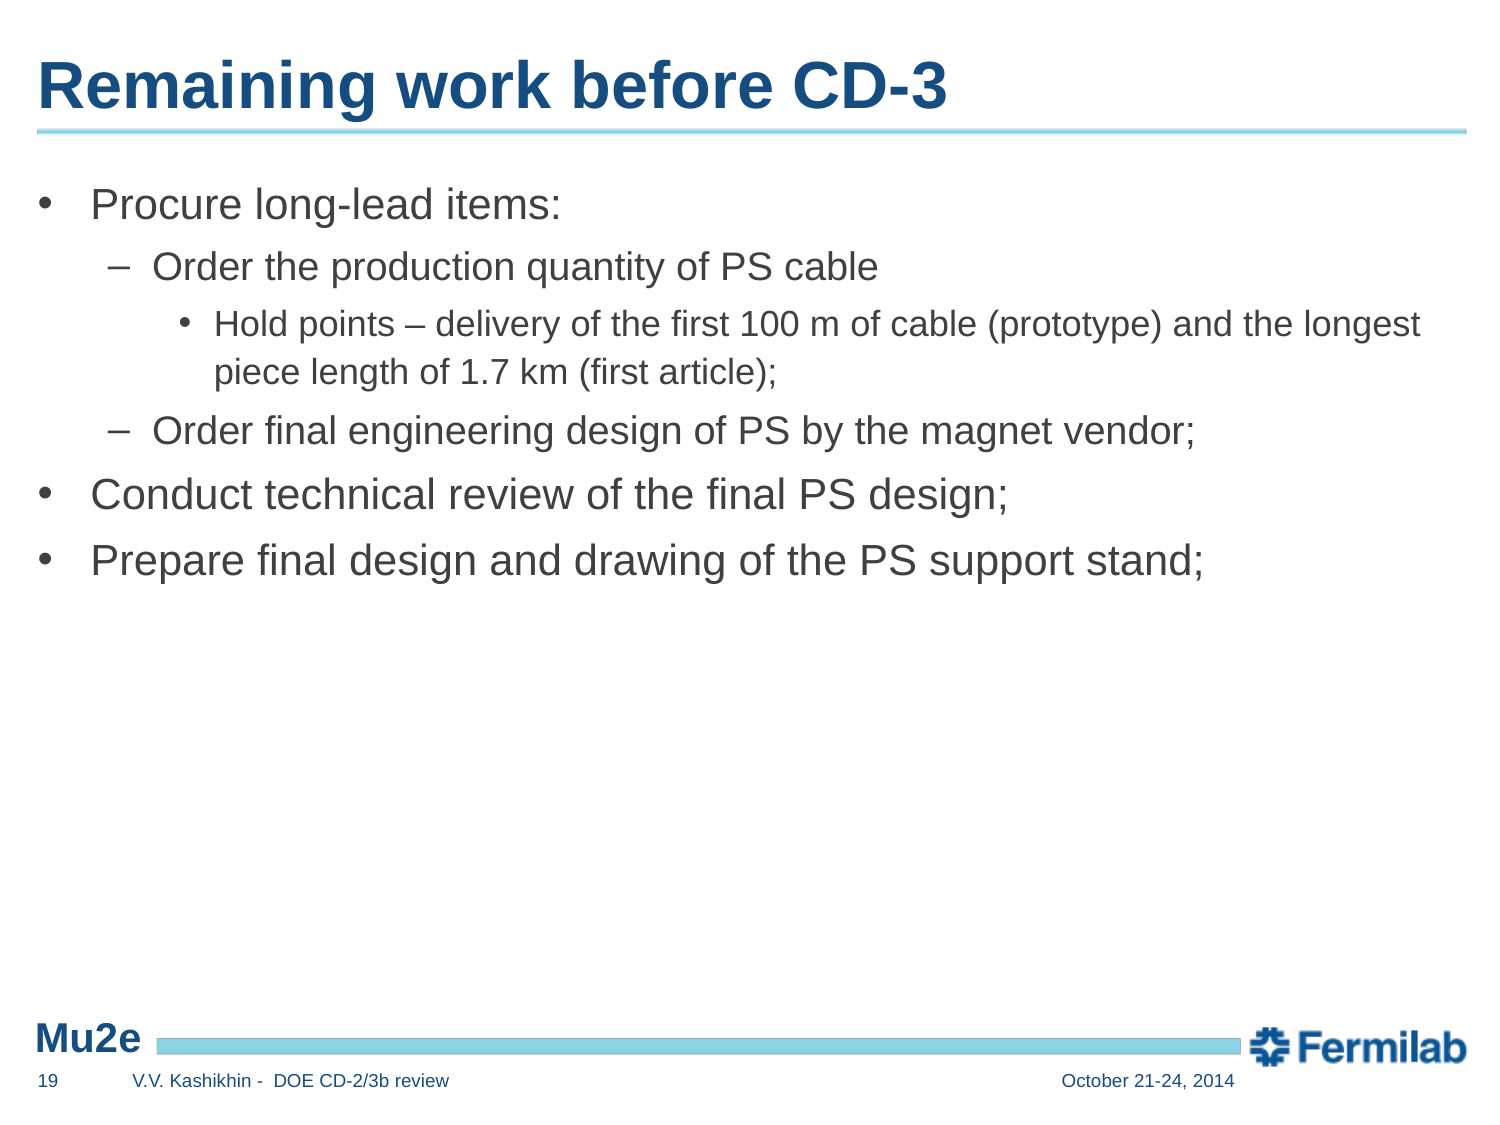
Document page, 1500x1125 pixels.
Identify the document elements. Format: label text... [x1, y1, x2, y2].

footer V.V. Kashikhin - DOE CD-2/3b review [132, 1068, 1014, 1109]
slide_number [1058, 1068, 1235, 1109]
list Procure long-lead items: Order the production quantity of PS cable Hold points – delivery of the first 100 m of cable (prototype) and the longest piece length of 1.7 km (first article); Order final engineering design of PS by the magnet vendor; Conduct technical review of the final PS design; Prepare final design and drawing of the PS support stand; [37, 171, 1461, 586]
slide_number 19 [37, 1068, 111, 1109]
title Remaining work before CD-3 [37, 17, 1463, 123]
